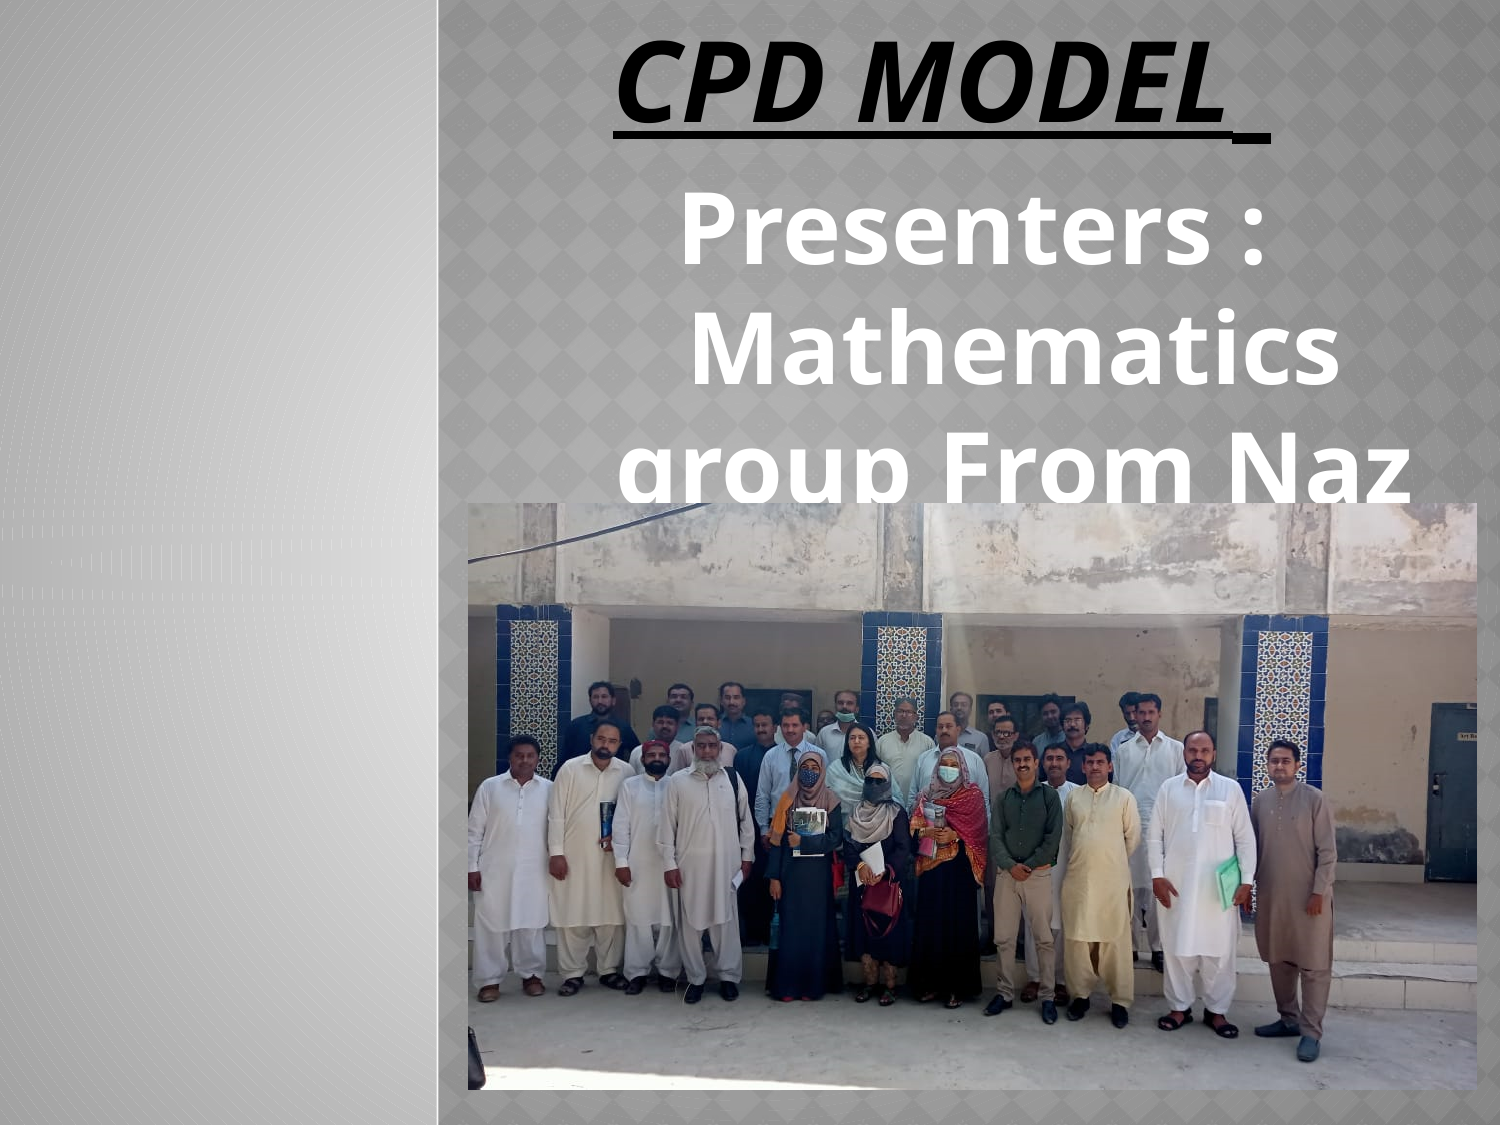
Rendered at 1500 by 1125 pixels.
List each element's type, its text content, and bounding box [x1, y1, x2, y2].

title Cpd model [492, 0, 1393, 82]
text_box [398, 152, 1454, 1125]
picture [468, 503, 1477, 1091]
subtitle Presenters : Mathematics group From Naz Cluster Hub School Khairpur Mirs’ [445, 82, 1500, 1079]
